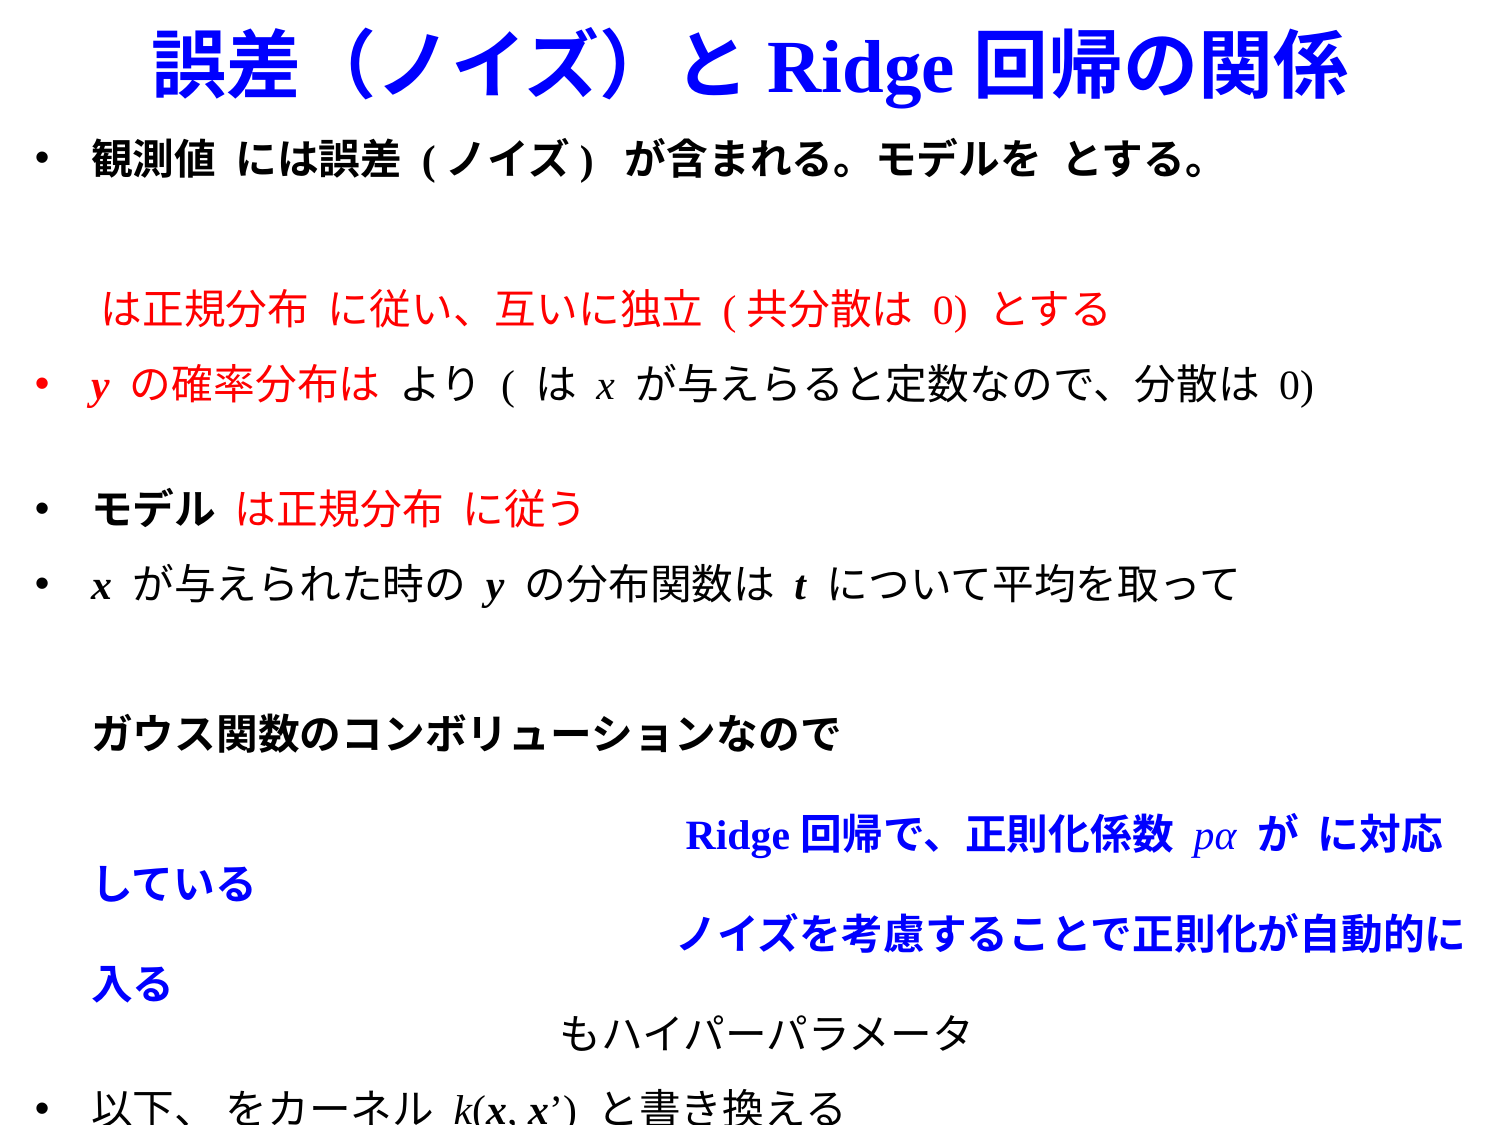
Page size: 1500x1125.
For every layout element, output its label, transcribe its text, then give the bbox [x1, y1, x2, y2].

title 誤差（ノイズ）とRidge回帰の関係 [0, 0, 1500, 125]
